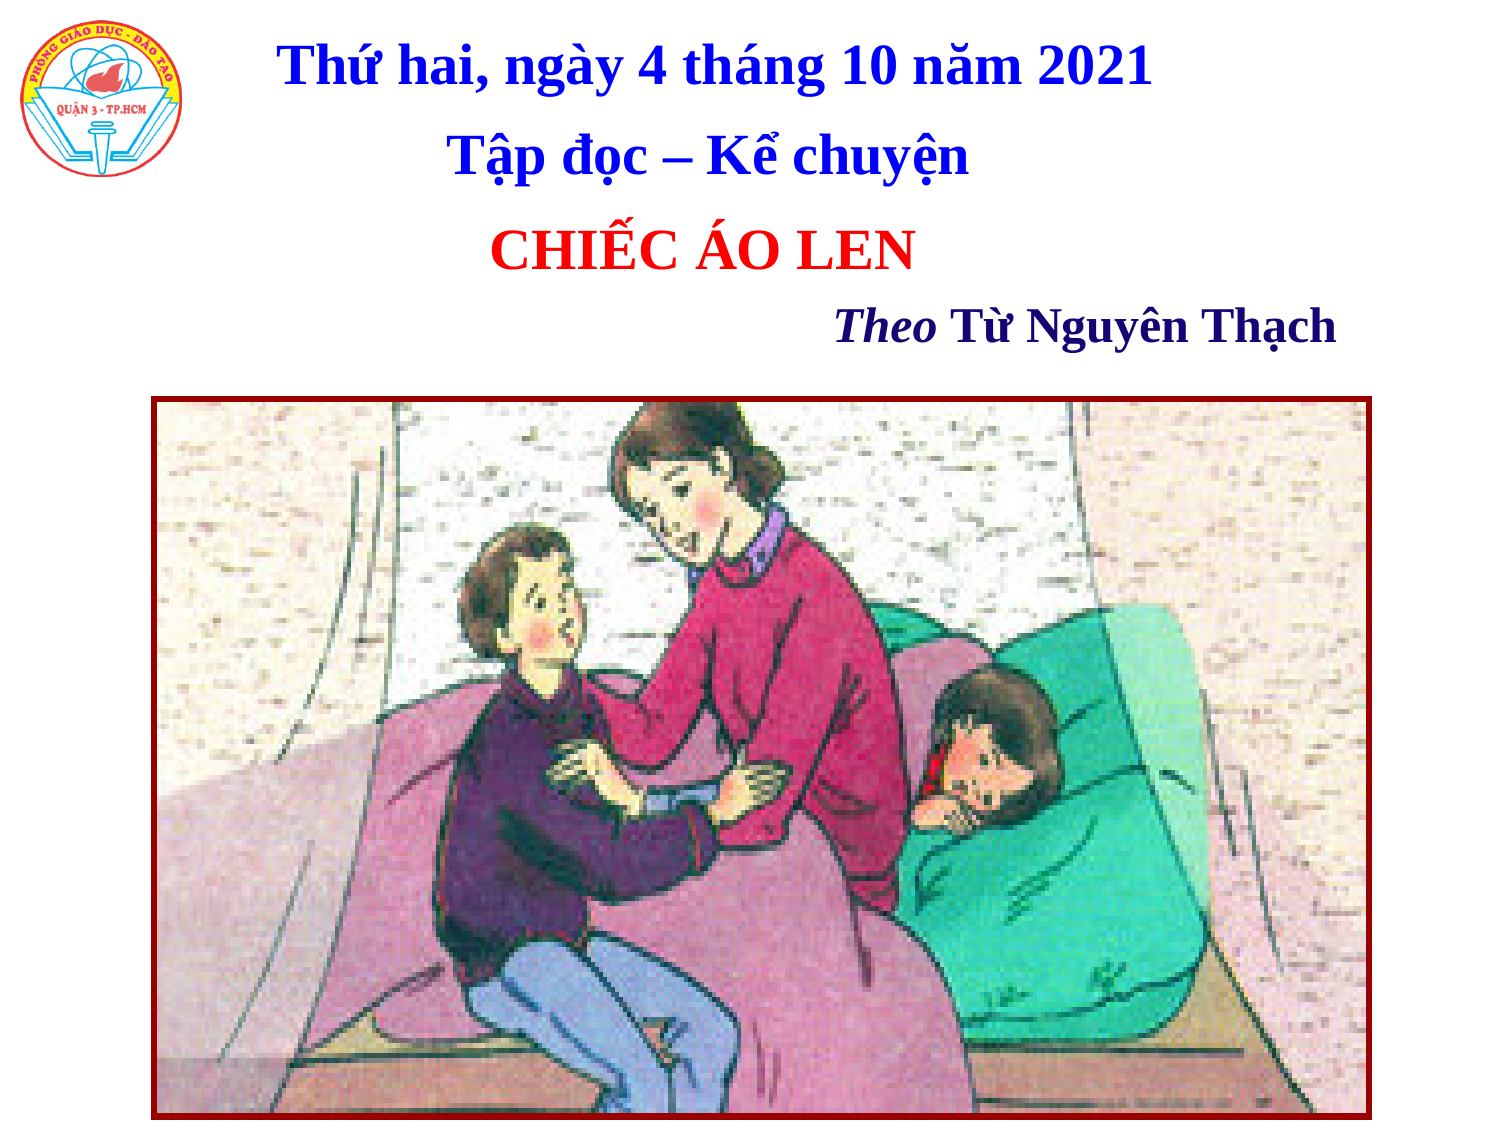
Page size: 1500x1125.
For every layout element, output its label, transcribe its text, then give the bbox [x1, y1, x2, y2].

text_box Theo Từ Nguyên Thạch [817, 285, 1366, 360]
text_box CHIẾC ÁO LEN [474, 203, 957, 289]
text_box Thứ hai, ngày 4 tháng 10 năm 2021 [2, 18, 1430, 104]
text_box Tập đọc – Kể chuyện [431, 108, 1001, 194]
picture [157, 402, 1366, 1114]
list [20, 20, 182, 177]
